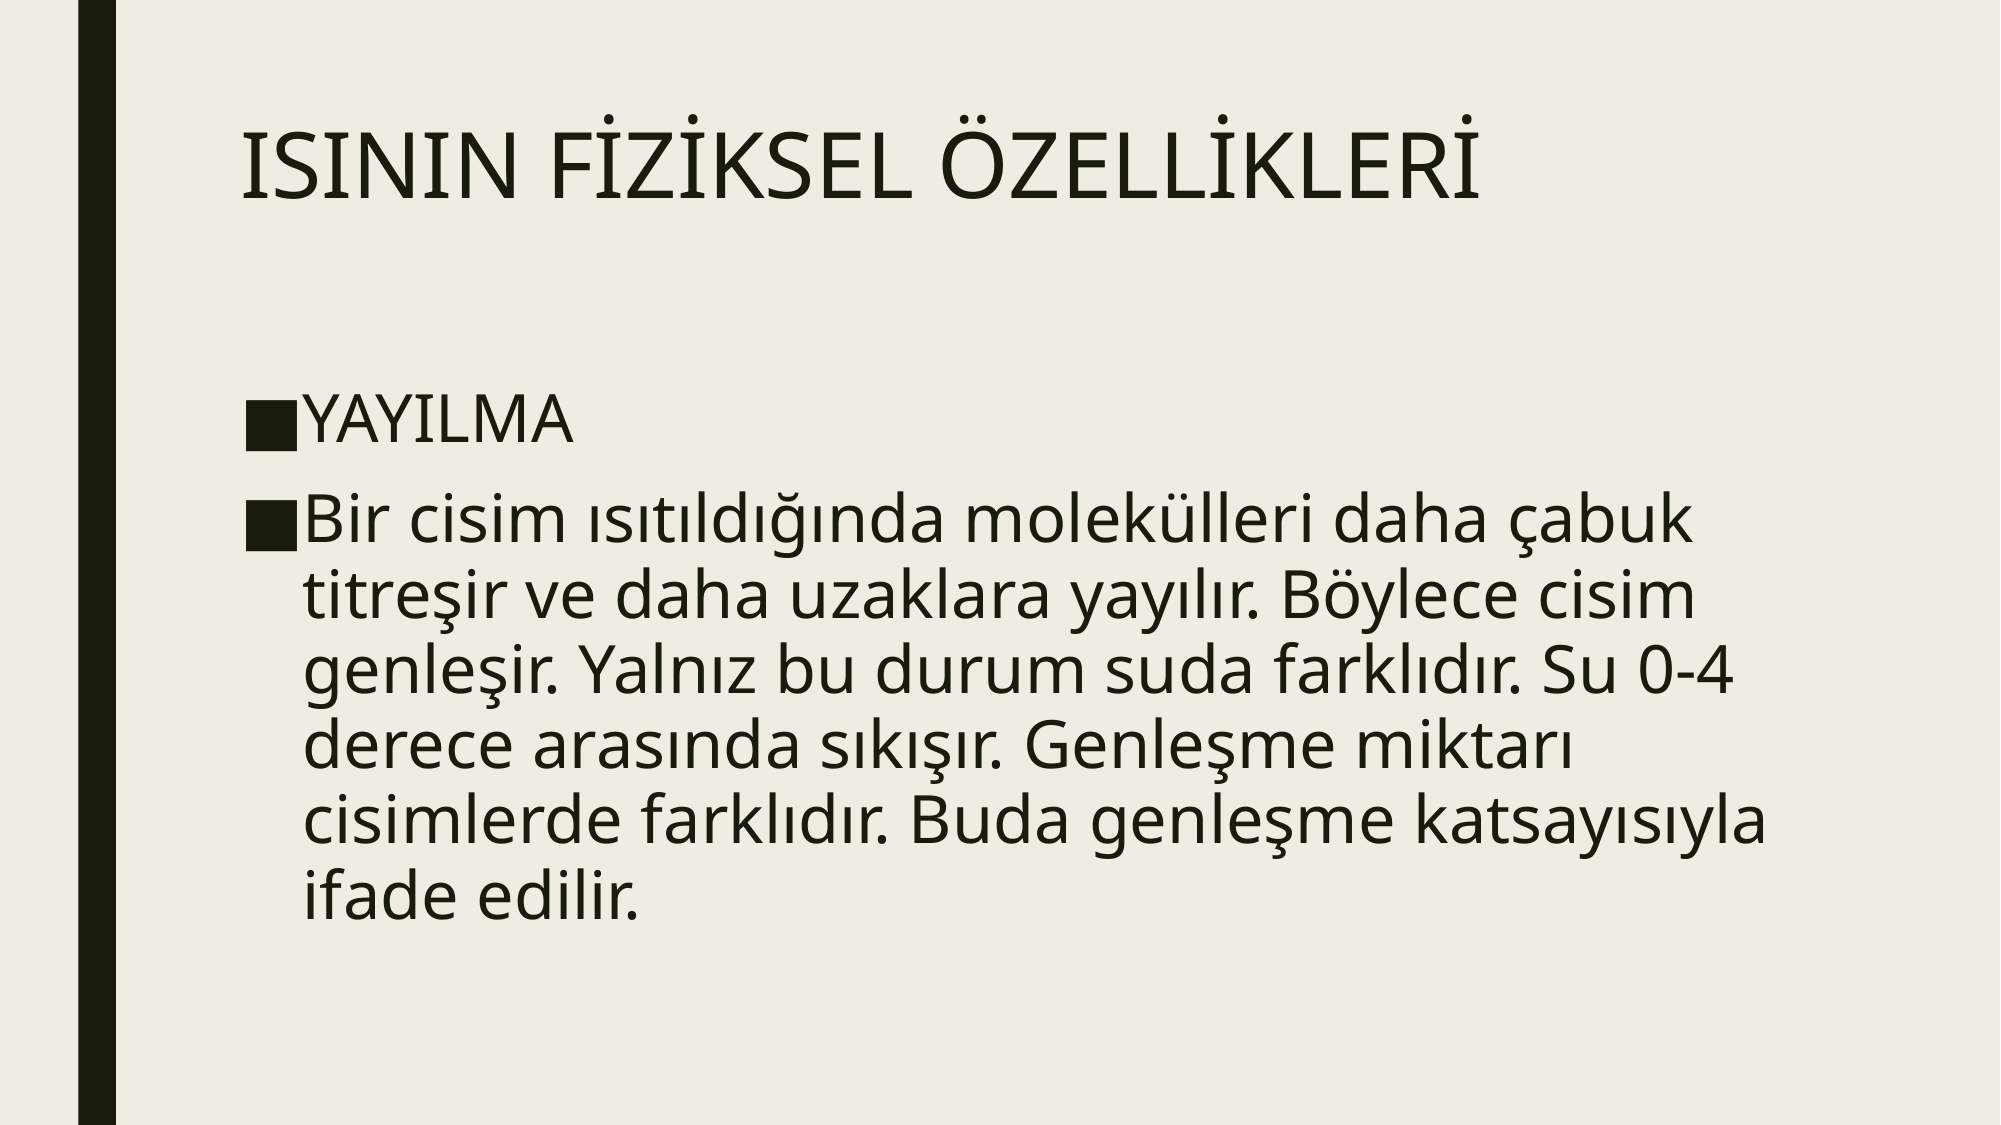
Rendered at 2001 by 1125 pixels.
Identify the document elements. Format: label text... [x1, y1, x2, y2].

list YAYILMA Bir cisim ısıtıldığında molekülleri daha çabuk titreşir ve daha uzaklara yayılır. Böylece cisim genleşir. Yalnız bu durum suda farklıdır. Su 0-4 derece arasında sıkışır. Genleşme miktarı cisimlerde farklıdır. Buda genleşme katsayısıyla ifade edilir. [225, 375, 1800, 963]
title ISININ FİZİKSEL ÖZELLİKLERİ [225, 112, 1800, 357]
